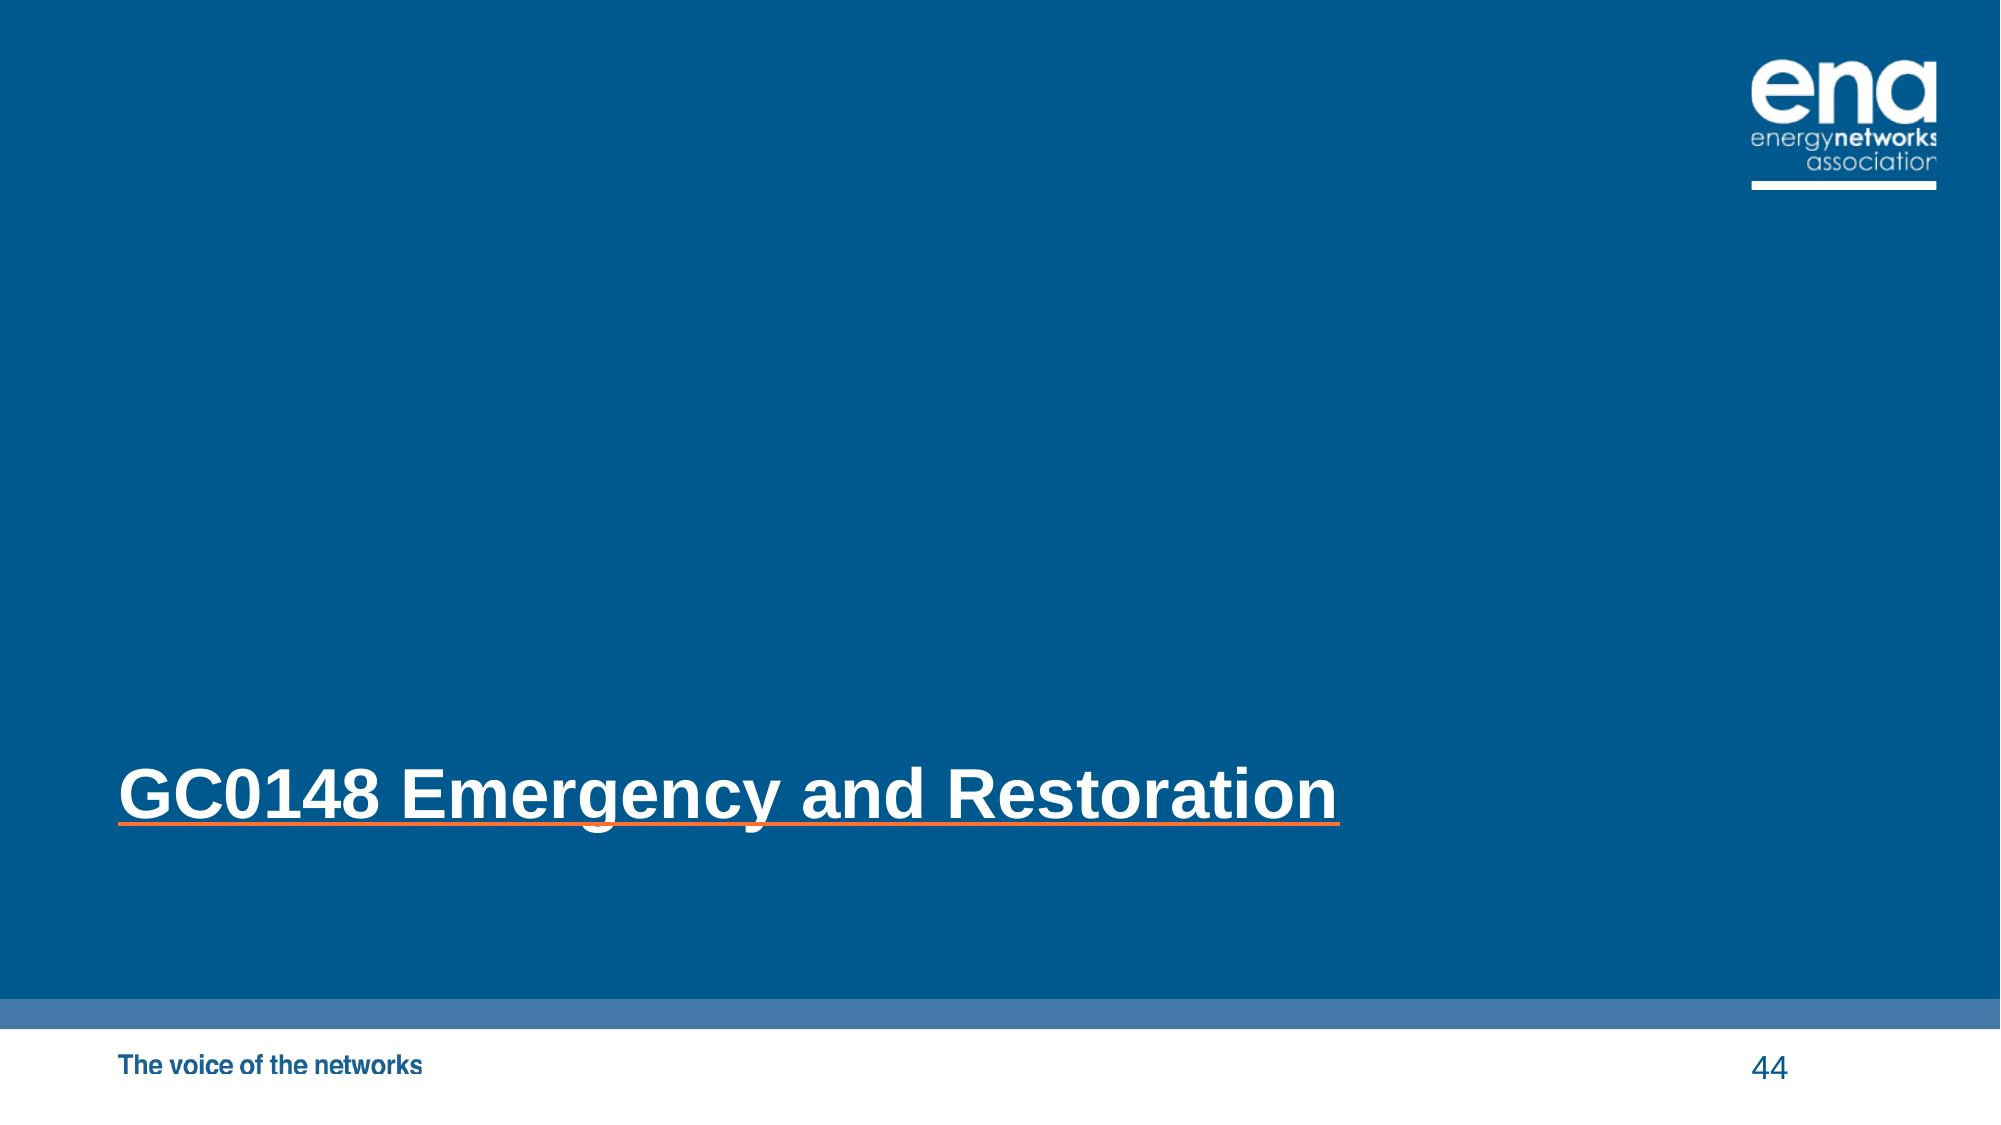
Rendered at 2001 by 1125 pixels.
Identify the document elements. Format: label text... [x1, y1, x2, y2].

title GC0148 Emergency and Restoration [118, 578, 1403, 833]
slide_number 44 [1751, 1036, 1929, 1096]
